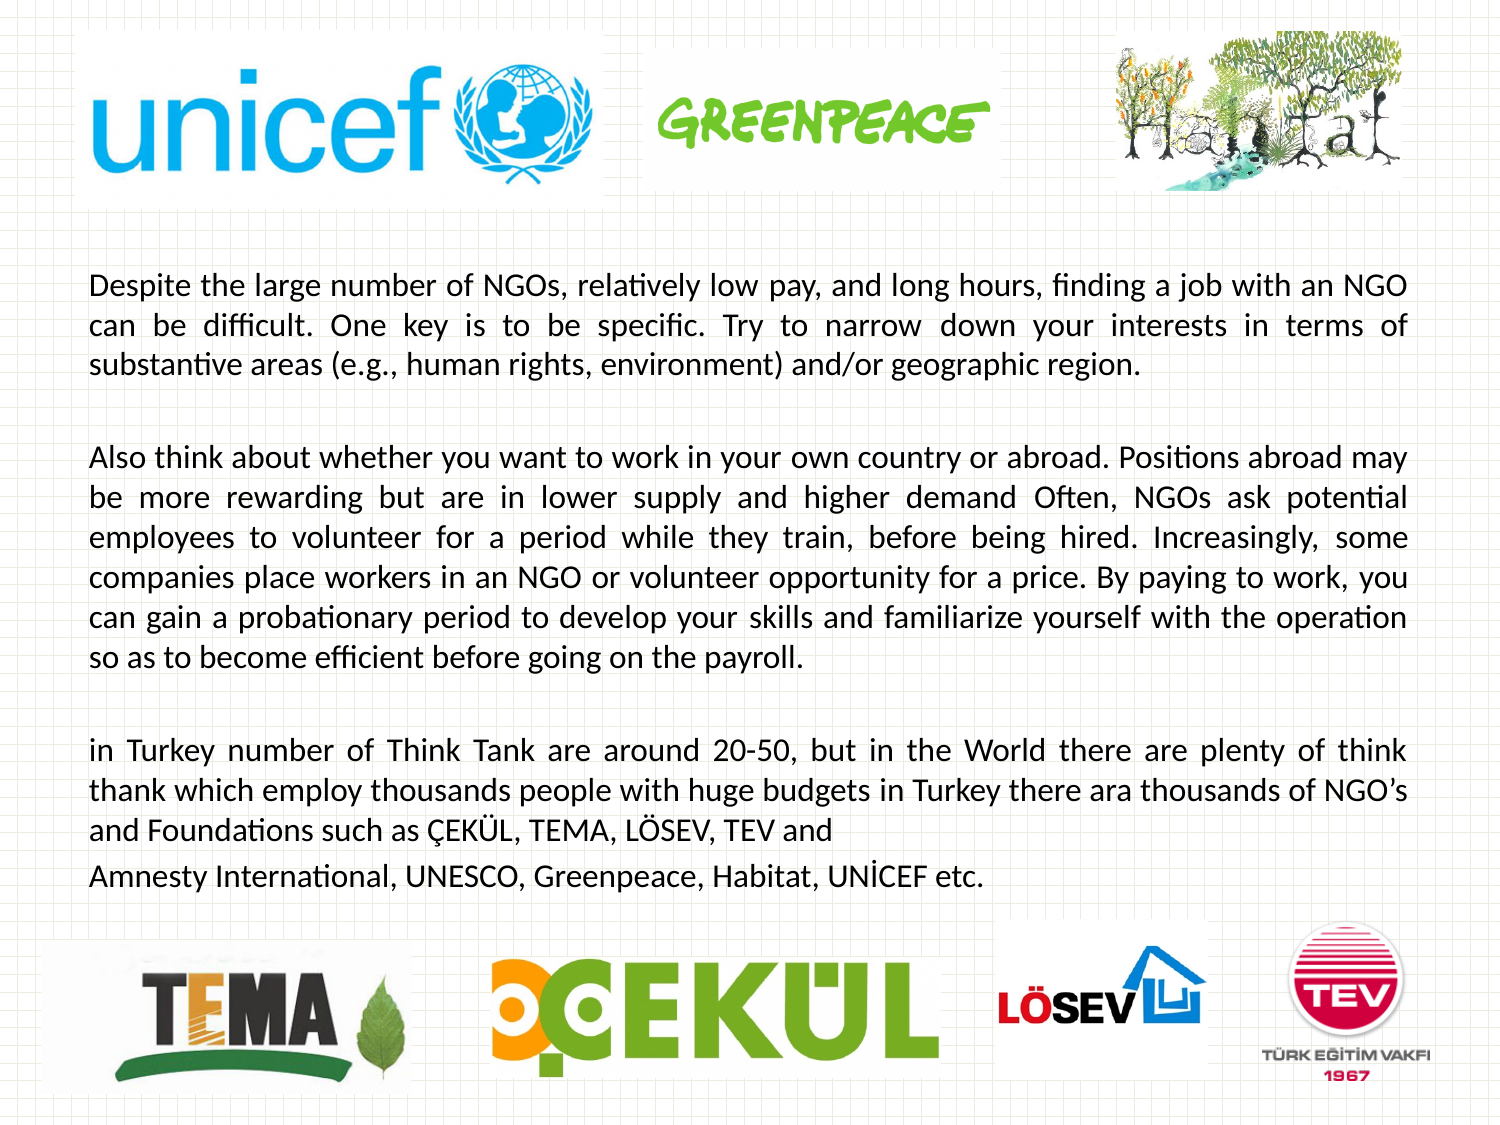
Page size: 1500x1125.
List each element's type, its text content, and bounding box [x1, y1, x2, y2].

list Despite the large number of NGOs, relatively low pay, and long hours, finding a job with an NGO can be difficult. One key is to be specific. Try to narrow down your interests in terms of substantive areas (e.g., human rights, environment) and/or geographic region. Also think about whether you want to work in your own country or abroad. Positions abroad may be more rewarding but are in lower supply and higher demand Often, NGOs ask potential employees to volunteer for a period while they train, before being hired. Increasingly, some companies place workers in an NGO or volunteer opportunity for a price. By paying to work, you can gain a probationary period to develop your skills and familiarize yourself with the operation so as to become efficient before going on the payroll. in Turkey number of Think Tank are around 20-50, but in the World there are plenty of think thank which employ thousands people with huge budgets in Turkey there ara thousands of NGO’s and Foundations such as ÇEKÜL, TEMA, LÖSEV, TEV and Amnesty International, UNESCO, Greenpeace, Habitat, UNİCEF etc. [73, 255, 1424, 998]
picture [74, 30, 604, 209]
picture [1115, 31, 1402, 191]
picture [489, 956, 941, 1078]
picture [41, 940, 412, 1095]
picture [643, 48, 1001, 191]
picture [1262, 918, 1430, 1082]
picture [994, 918, 1209, 1080]
